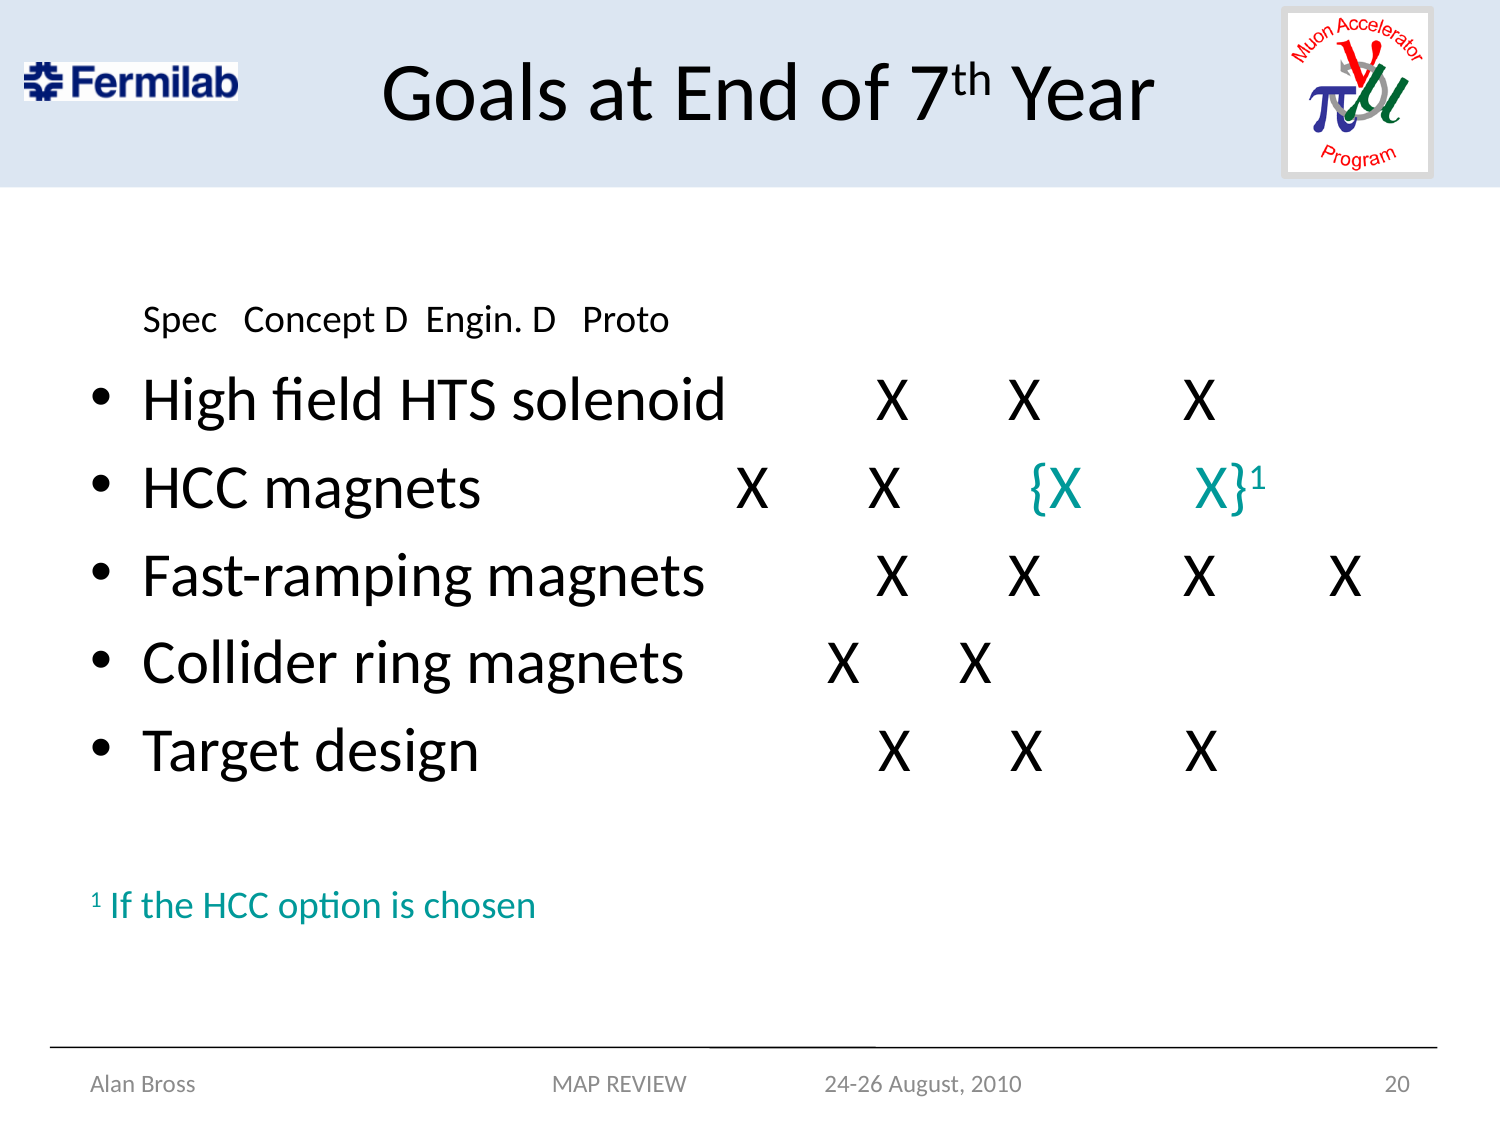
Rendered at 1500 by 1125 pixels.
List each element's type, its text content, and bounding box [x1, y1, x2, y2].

picture [1288, 13, 1428, 172]
picture [24, 62, 238, 101]
list Spec Concept D Engin. D Proto High field HTS solenoid X X X HCC magnets X X {X X}1 Fast-ramping magnets X X X X Collider ring magnets X X Target design X X X 1 If the HCC option is chosen [74, 262, 1476, 1026]
slide_number 20 [1074, 1052, 1425, 1113]
footer MAP REVIEW 24-26 August, 2010 [512, 1052, 1063, 1113]
slide_number Alan Bross [75, 1052, 425, 1113]
title Goals at End of 7th Year [249, 0, 1288, 176]
